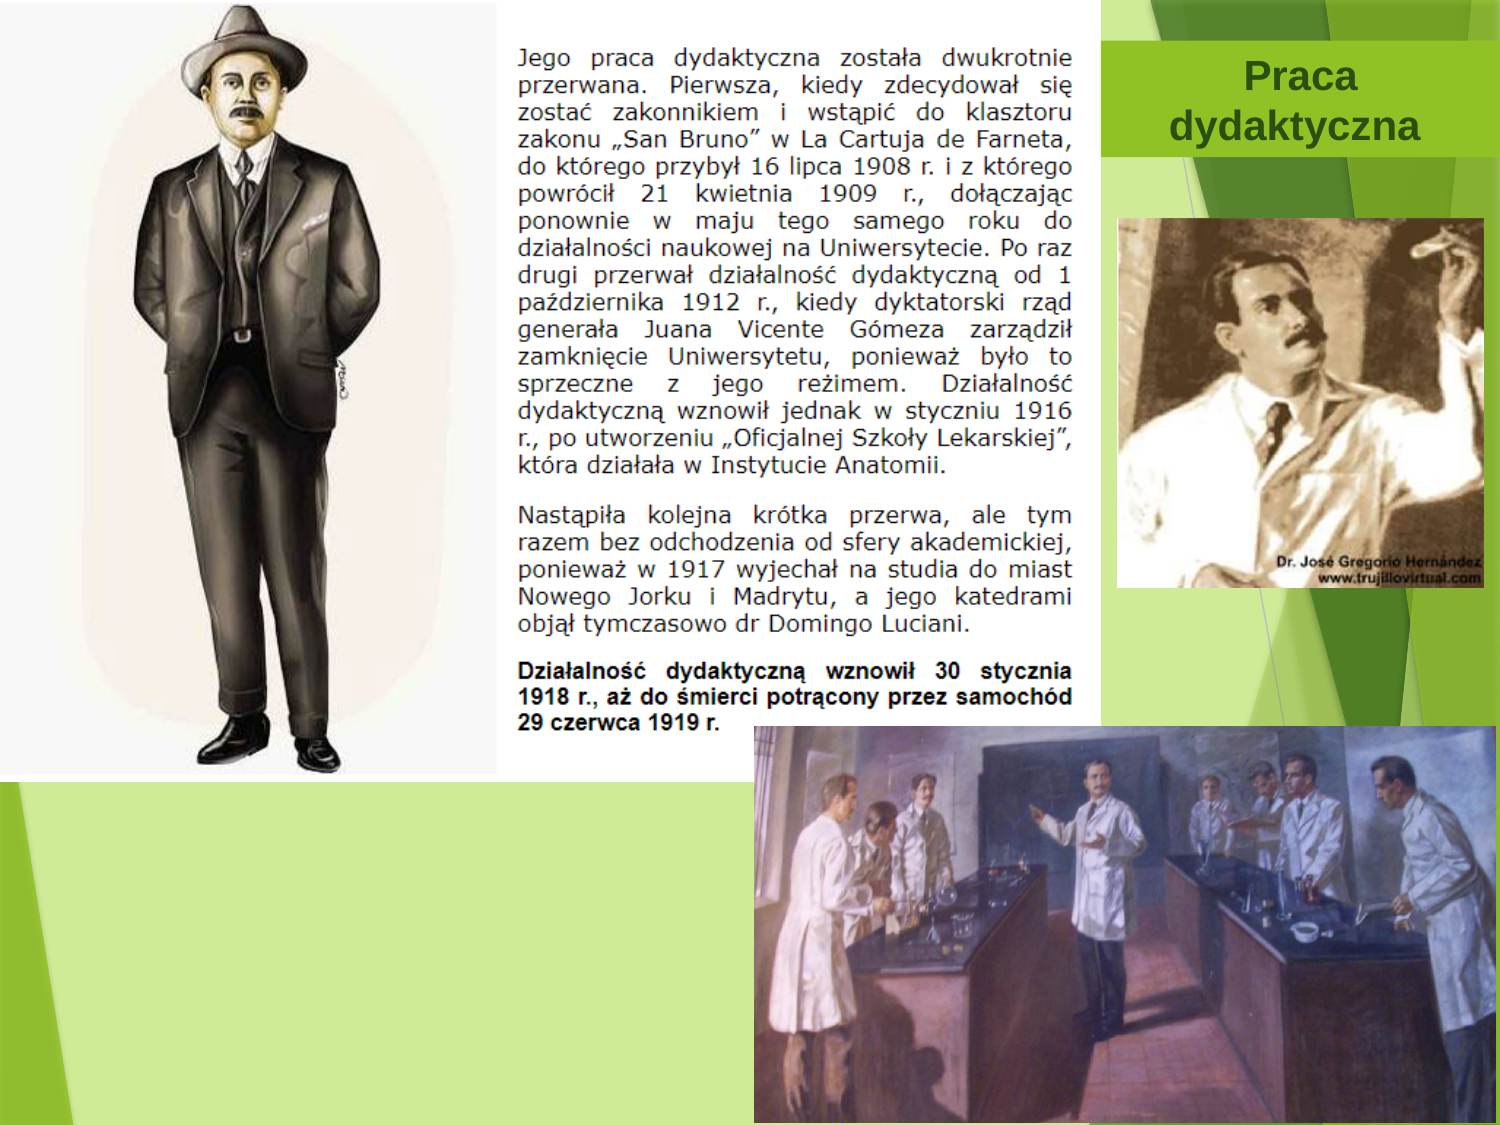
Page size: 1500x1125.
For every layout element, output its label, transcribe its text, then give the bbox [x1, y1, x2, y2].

picture [1116, 217, 1485, 588]
picture [0, 0, 1497, 1123]
title Praca dydaktyczna [1106, 40, 1500, 158]
